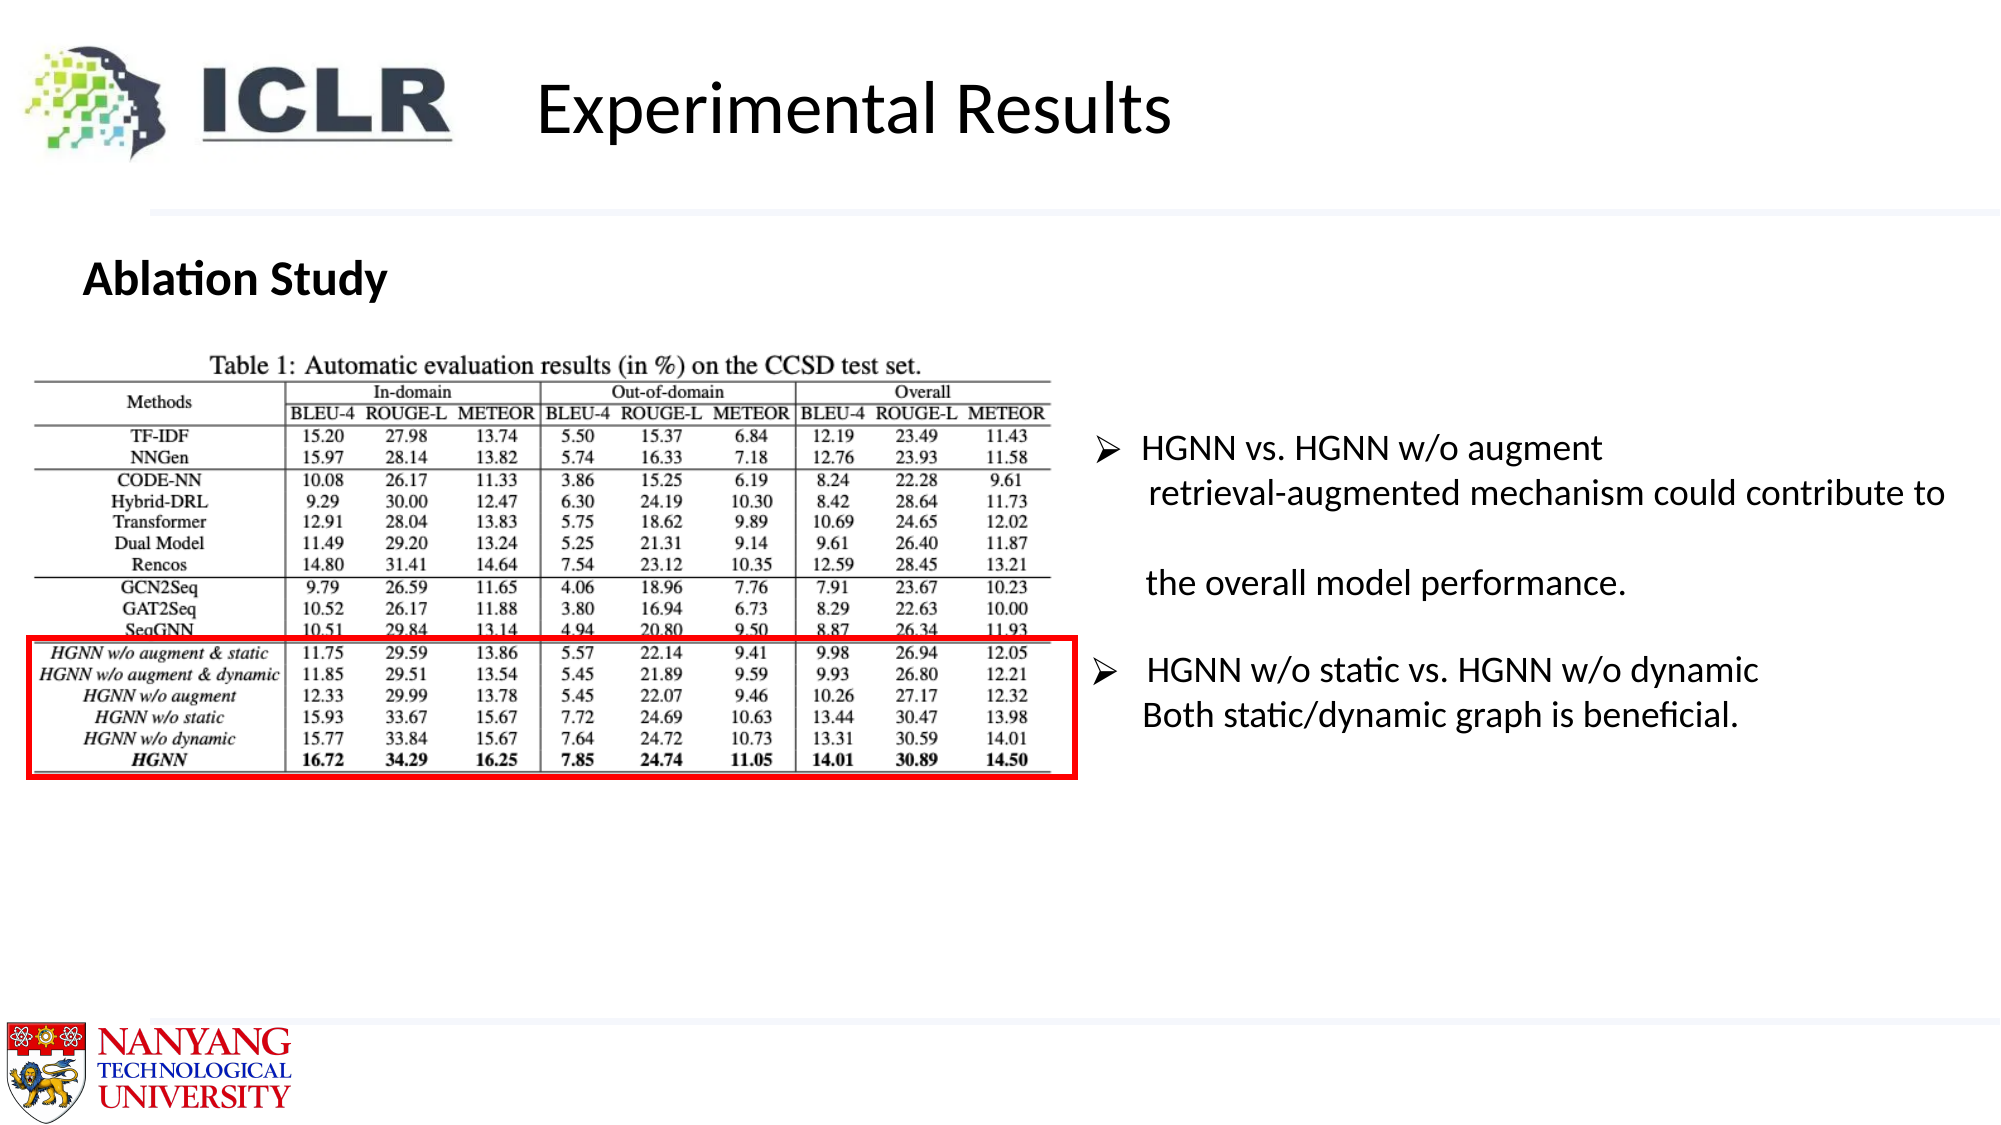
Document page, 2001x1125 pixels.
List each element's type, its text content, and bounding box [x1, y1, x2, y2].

picture [3, 1021, 295, 1125]
text_box Experimental Results [521, 50, 1194, 156]
text_box Ablation Study [67, 237, 408, 313]
picture [7, 340, 1079, 785]
text_box HGNN vs. HGNN w/o augment retrieval-augmented mechanism could contribute to the overall model performance. [1083, 415, 1962, 611]
text_box HGNN w/o static vs. HGNN w/o dynamic Both static/dynamic graph is beneficial. [1083, 637, 1962, 742]
picture [3, 24, 496, 176]
